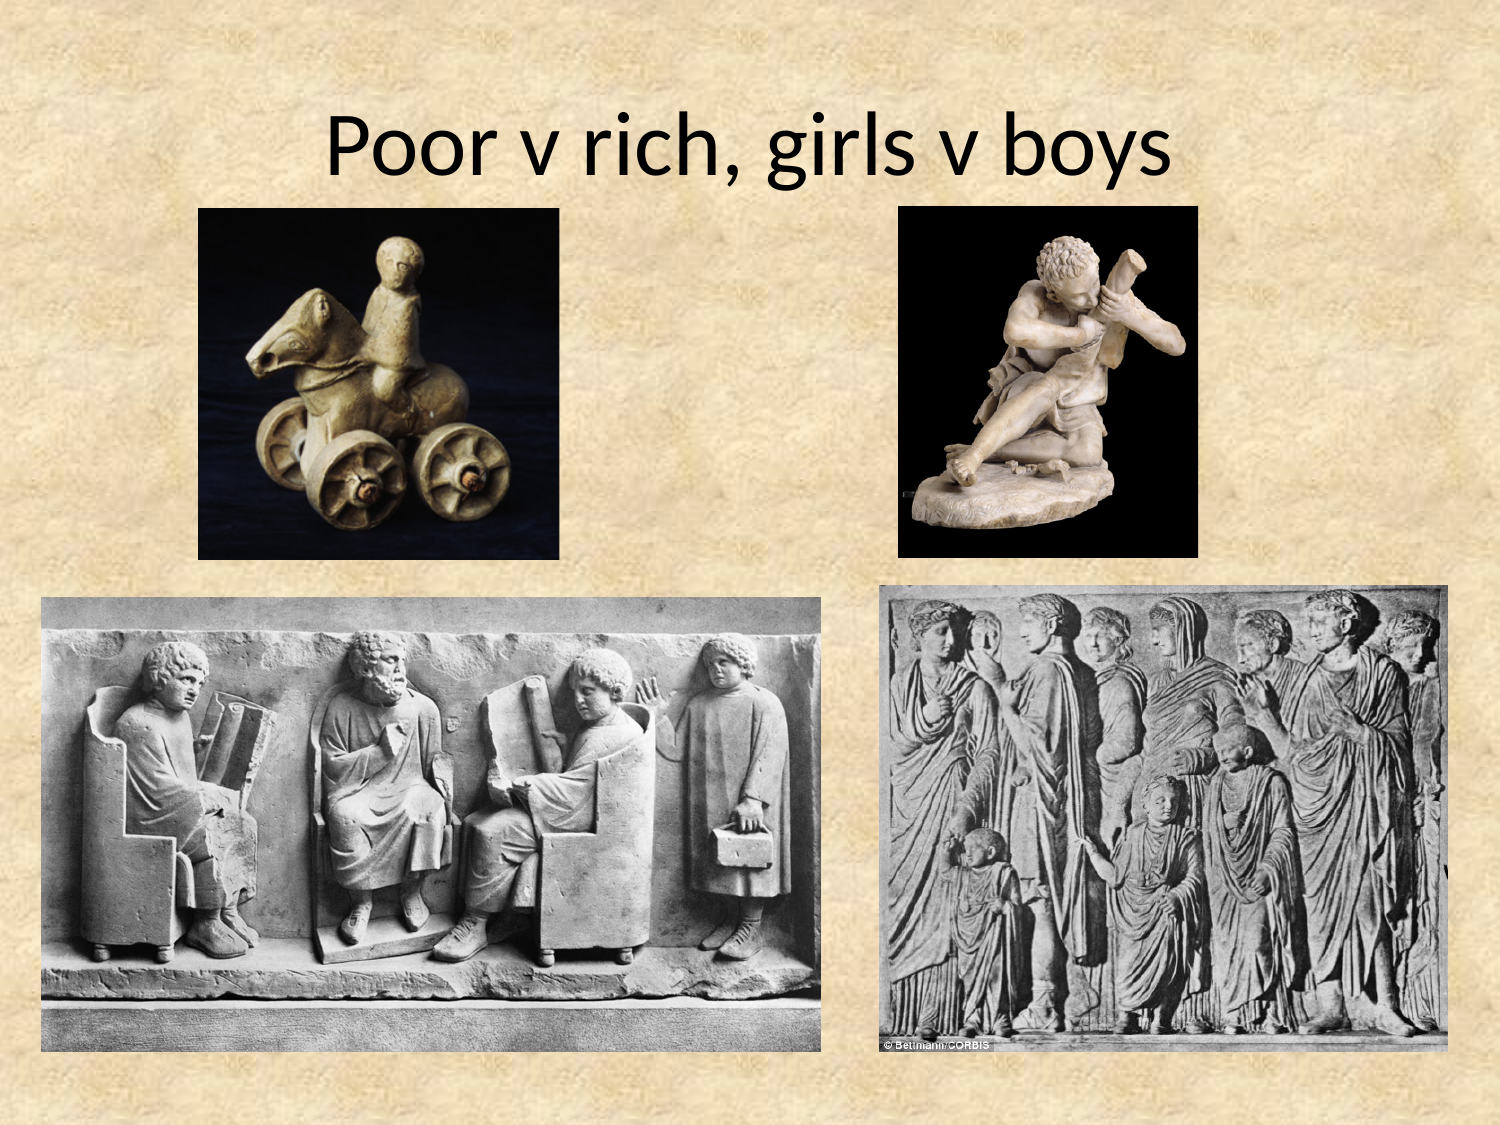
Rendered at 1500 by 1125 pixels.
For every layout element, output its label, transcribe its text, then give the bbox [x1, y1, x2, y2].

title Poor v rich, girls v boys [75, 45, 1425, 233]
picture [0, 0, 1500, 1125]
